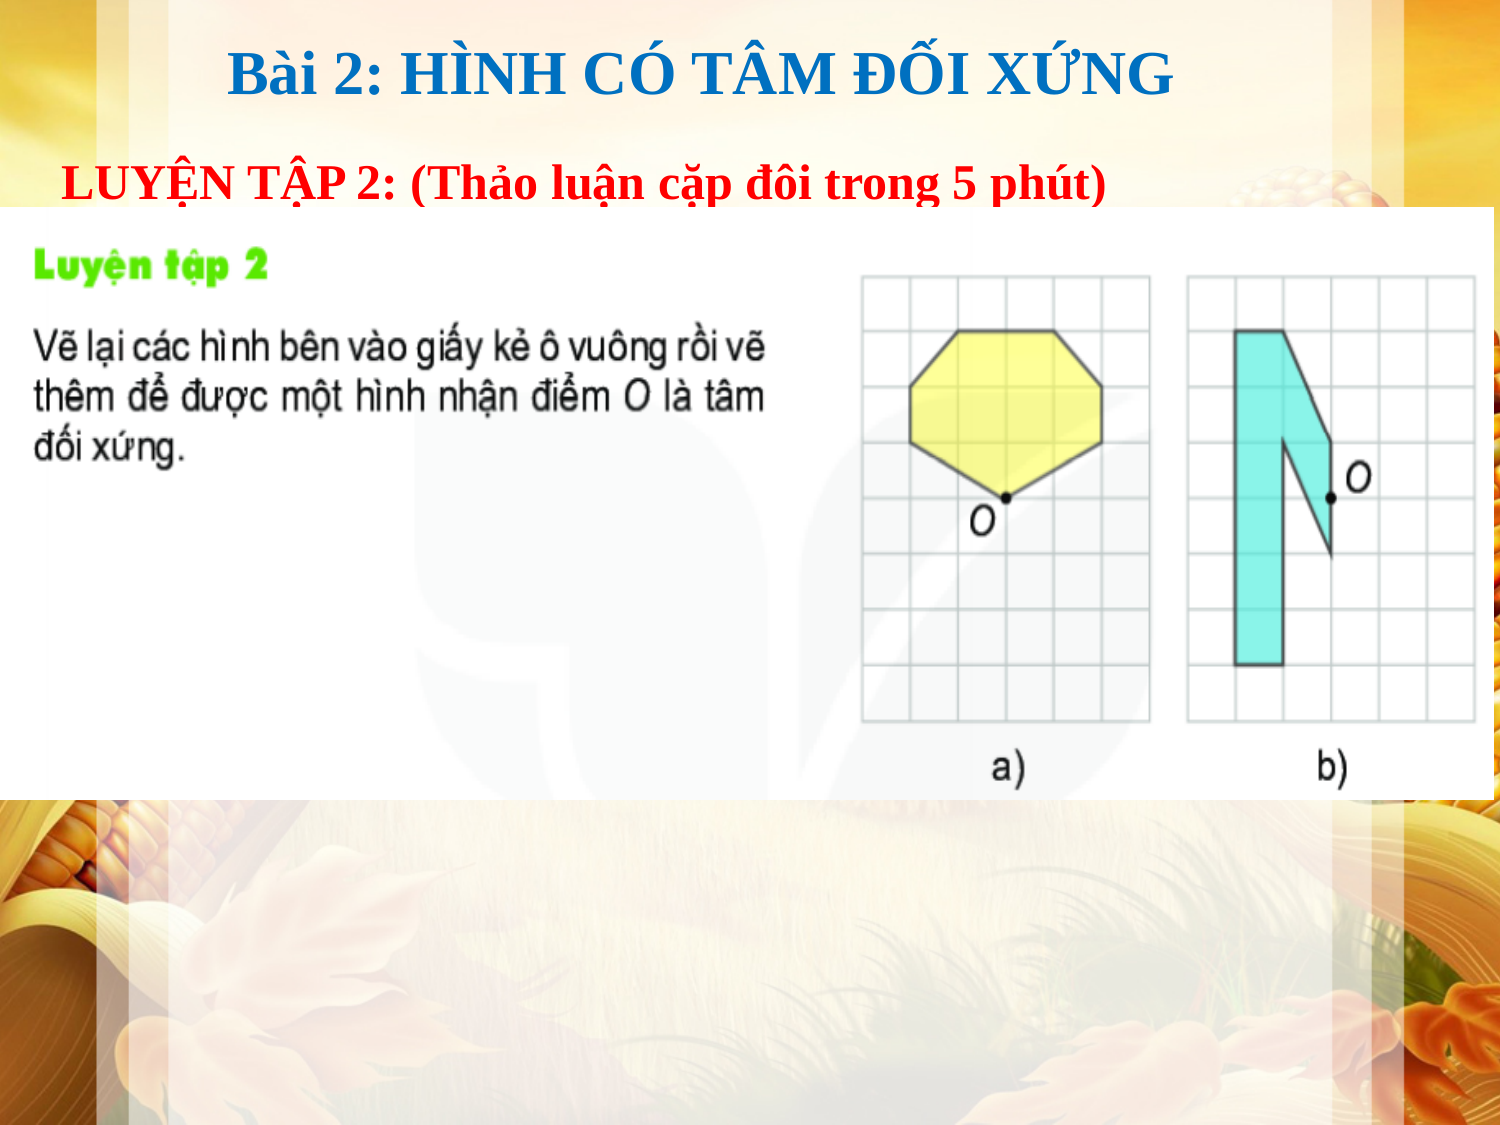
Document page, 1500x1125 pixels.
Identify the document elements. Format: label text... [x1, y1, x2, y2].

text_box LUYỆN TẬP 2: (Thảo luận cặp đôi trong 5 phút) [6, 112, 1163, 206]
text_box Bài 2: HÌNH CÓ TÂM ĐỐI XỨNG [212, 24, 1463, 115]
picture [0, 0, 1500, 1125]
